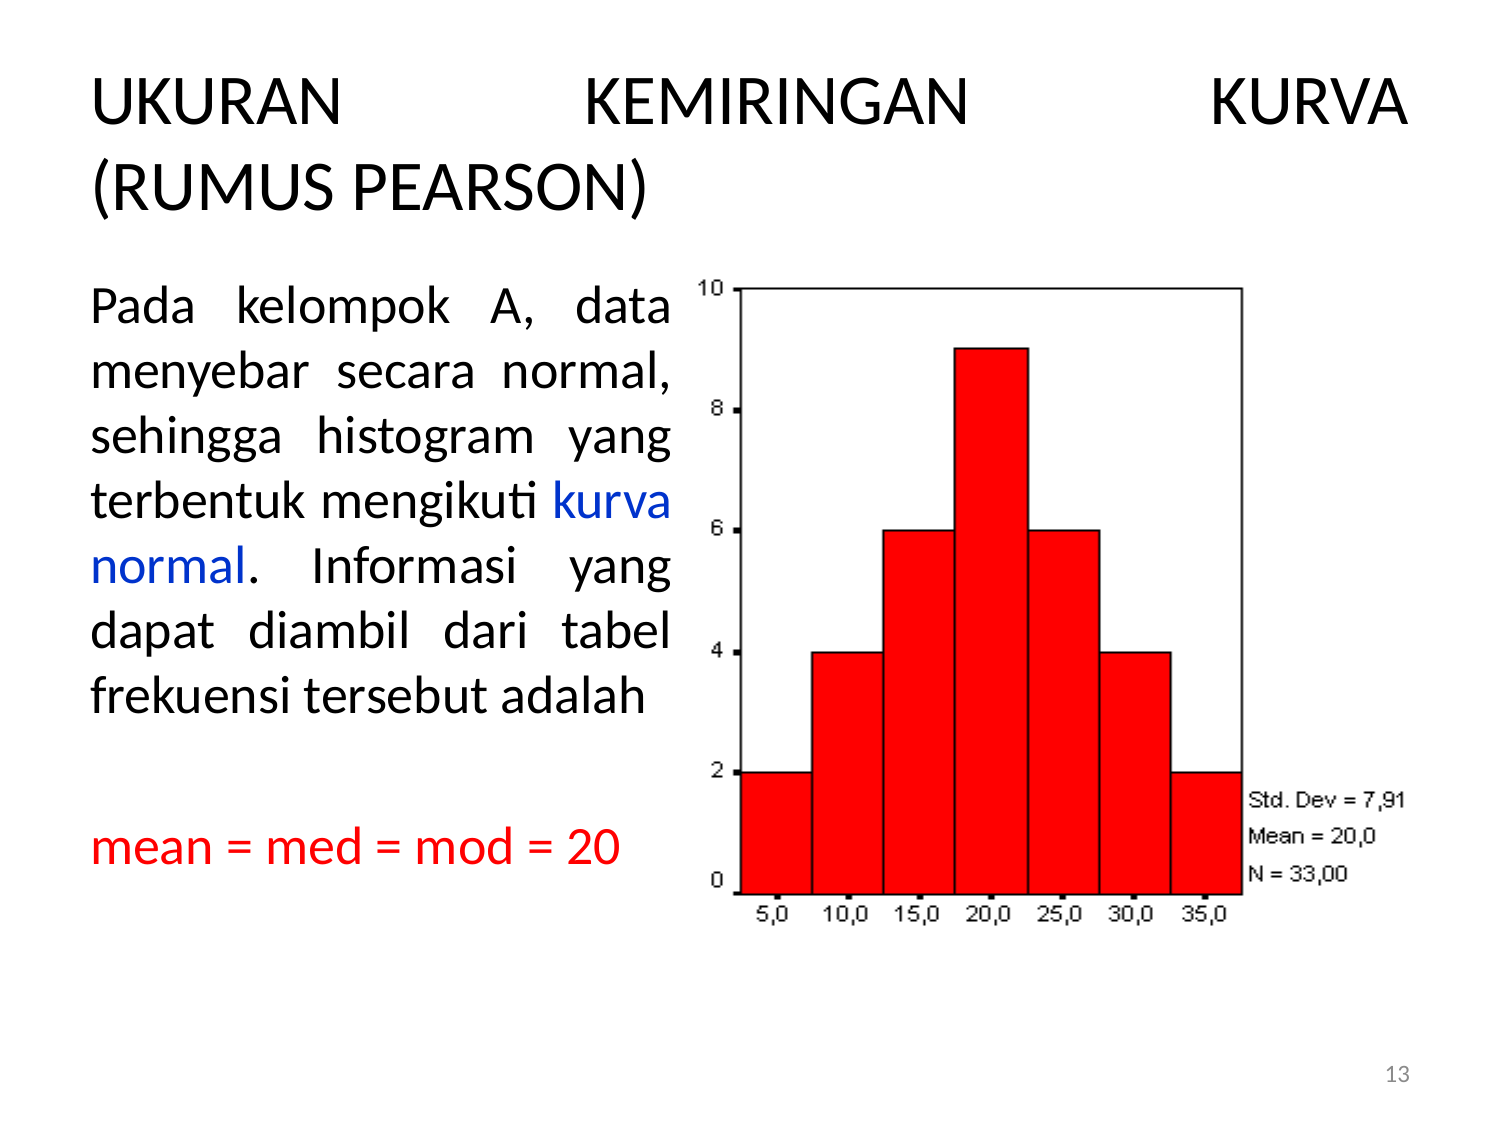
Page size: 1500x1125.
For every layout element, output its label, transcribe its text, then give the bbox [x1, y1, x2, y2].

list Pada kelompok A, data menyebar secara normal, sehingga histogram yang terbentuk mengikuti kurva normal. Informasi yang dapat diambil dari tabel frekuensi tersebut adalah mean = med = mod = 20 [75, 262, 681, 925]
title UKURAN KEMIRINGAN KURVA (RUMUS PEARSON) [75, 45, 1425, 233]
picture [682, 262, 1426, 938]
slide_number 13 [1074, 1042, 1425, 1103]
